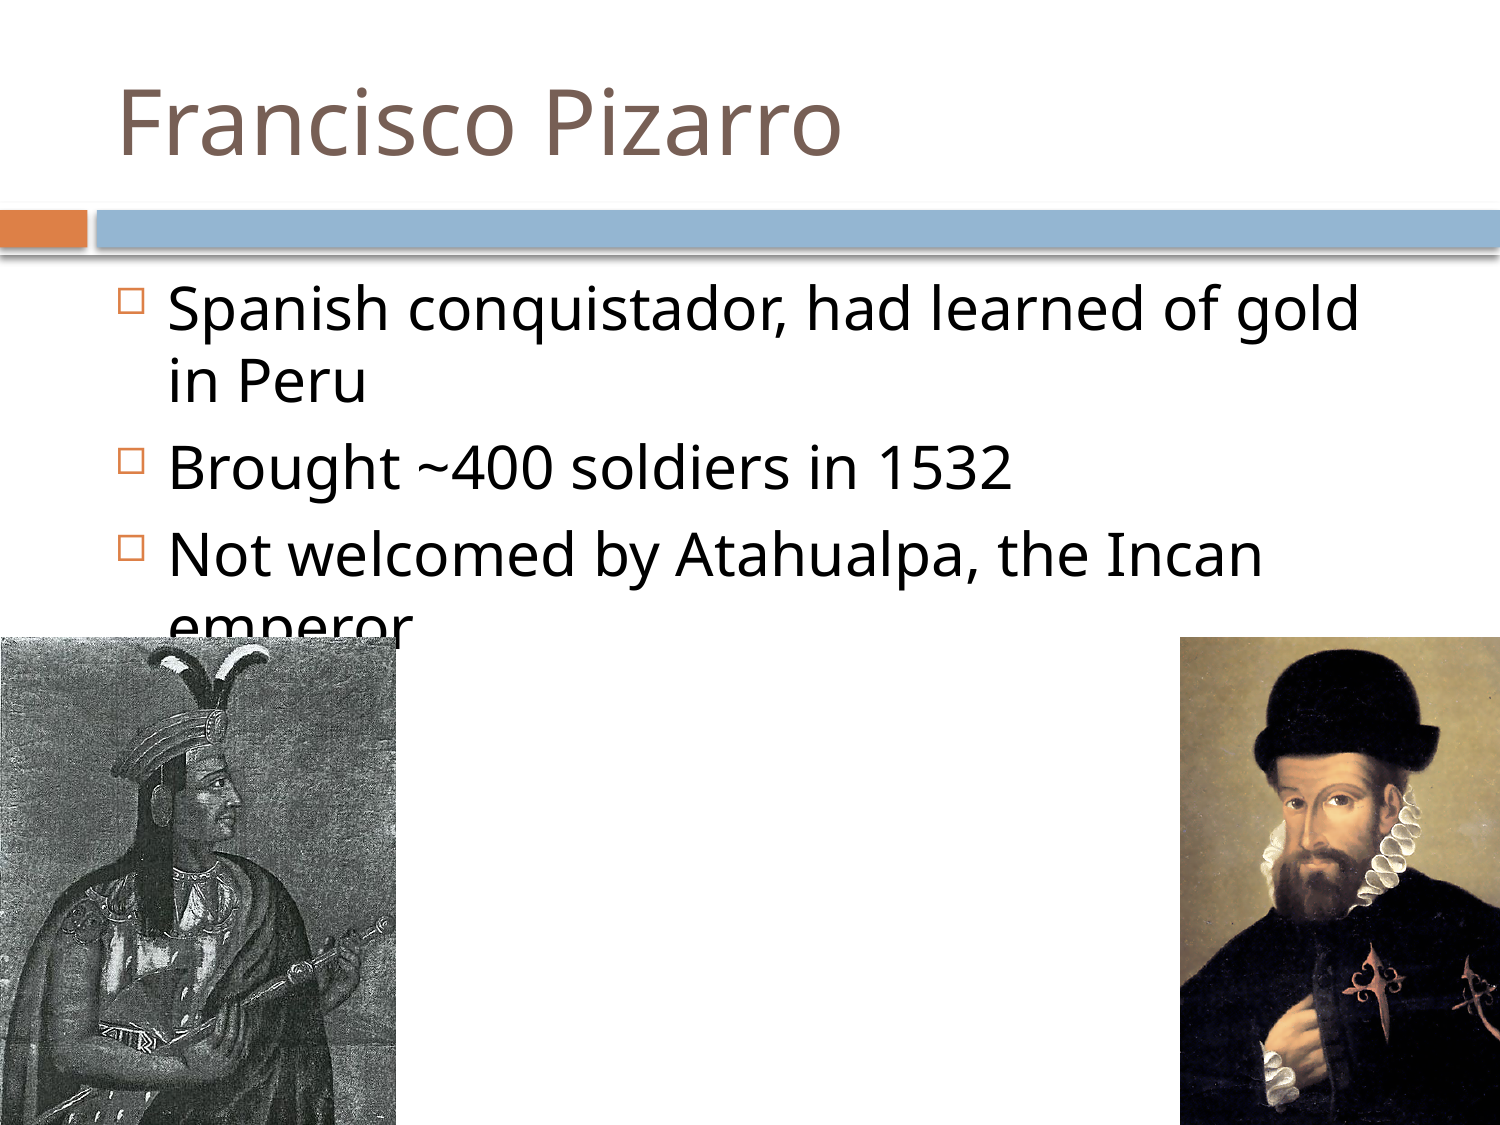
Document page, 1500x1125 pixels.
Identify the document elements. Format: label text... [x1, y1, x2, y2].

list Spanish conquistador, had learned of gold in Peru Brought ~400 soldiers in 1532 Not welcomed by Atahualpa, the Incan emperor [100, 262, 1438, 1000]
picture [0, 637, 396, 1125]
title Francisco Pizarro [100, 37, 1438, 200]
picture [1180, 637, 1500, 1125]
